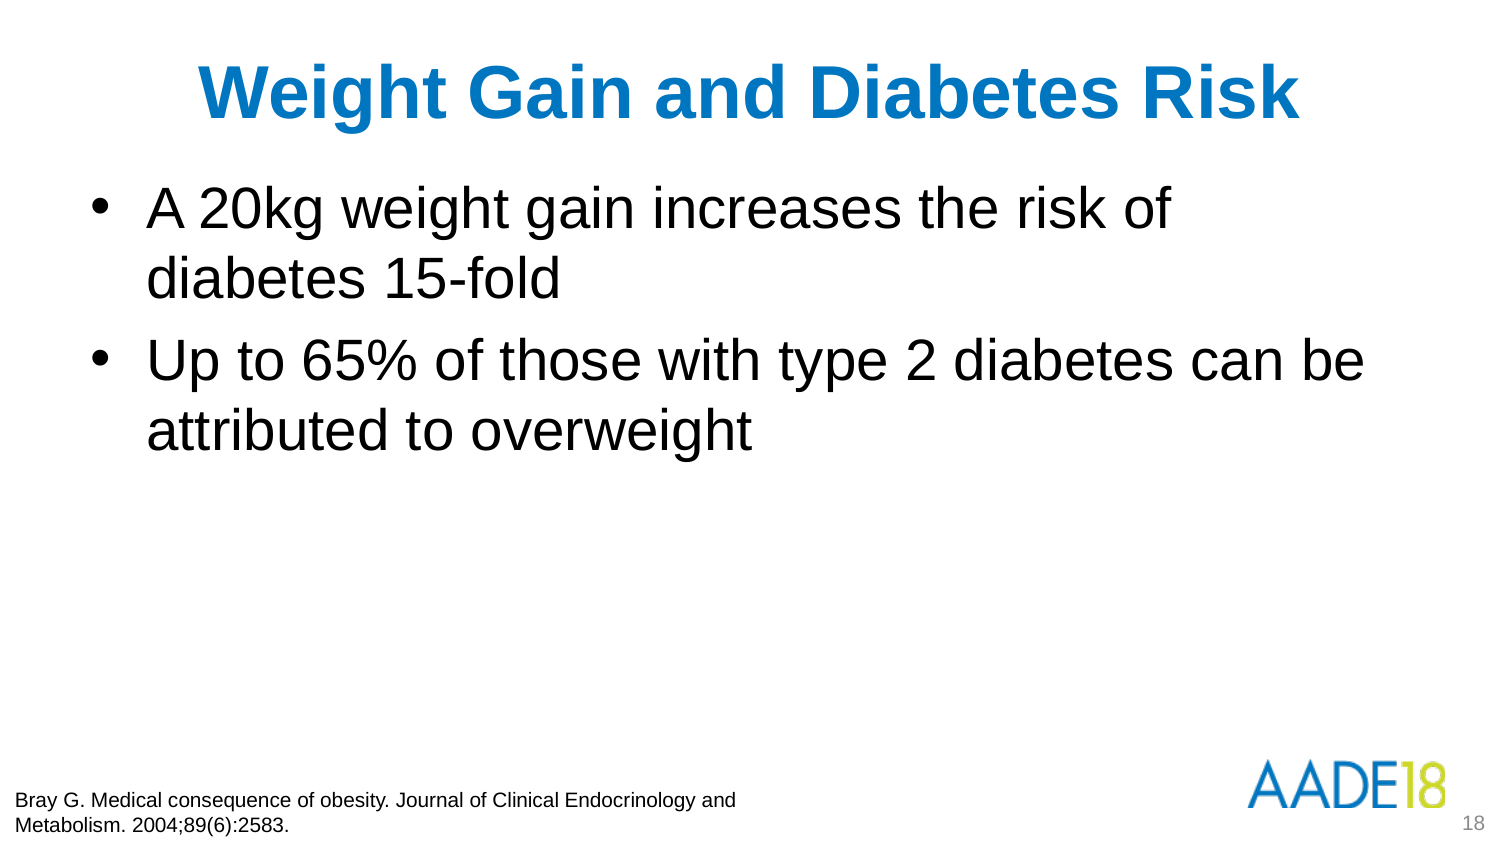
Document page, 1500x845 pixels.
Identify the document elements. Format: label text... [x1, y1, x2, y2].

text_box Weight Gain and Diabetes Risk [74, 36, 1425, 141]
slide_number 18 [1149, 799, 1500, 845]
list A 20kg weight gain increases the risk of diabetes 15-fold Up to 65% of those with type 2 diabetes can be attributed to overweight [75, 163, 1425, 764]
text_box Bray G. Medical consequence of obesity. Journal of Clinical Endocrinology and Metabolism. 2004;89(6):2583. [0, 779, 814, 844]
